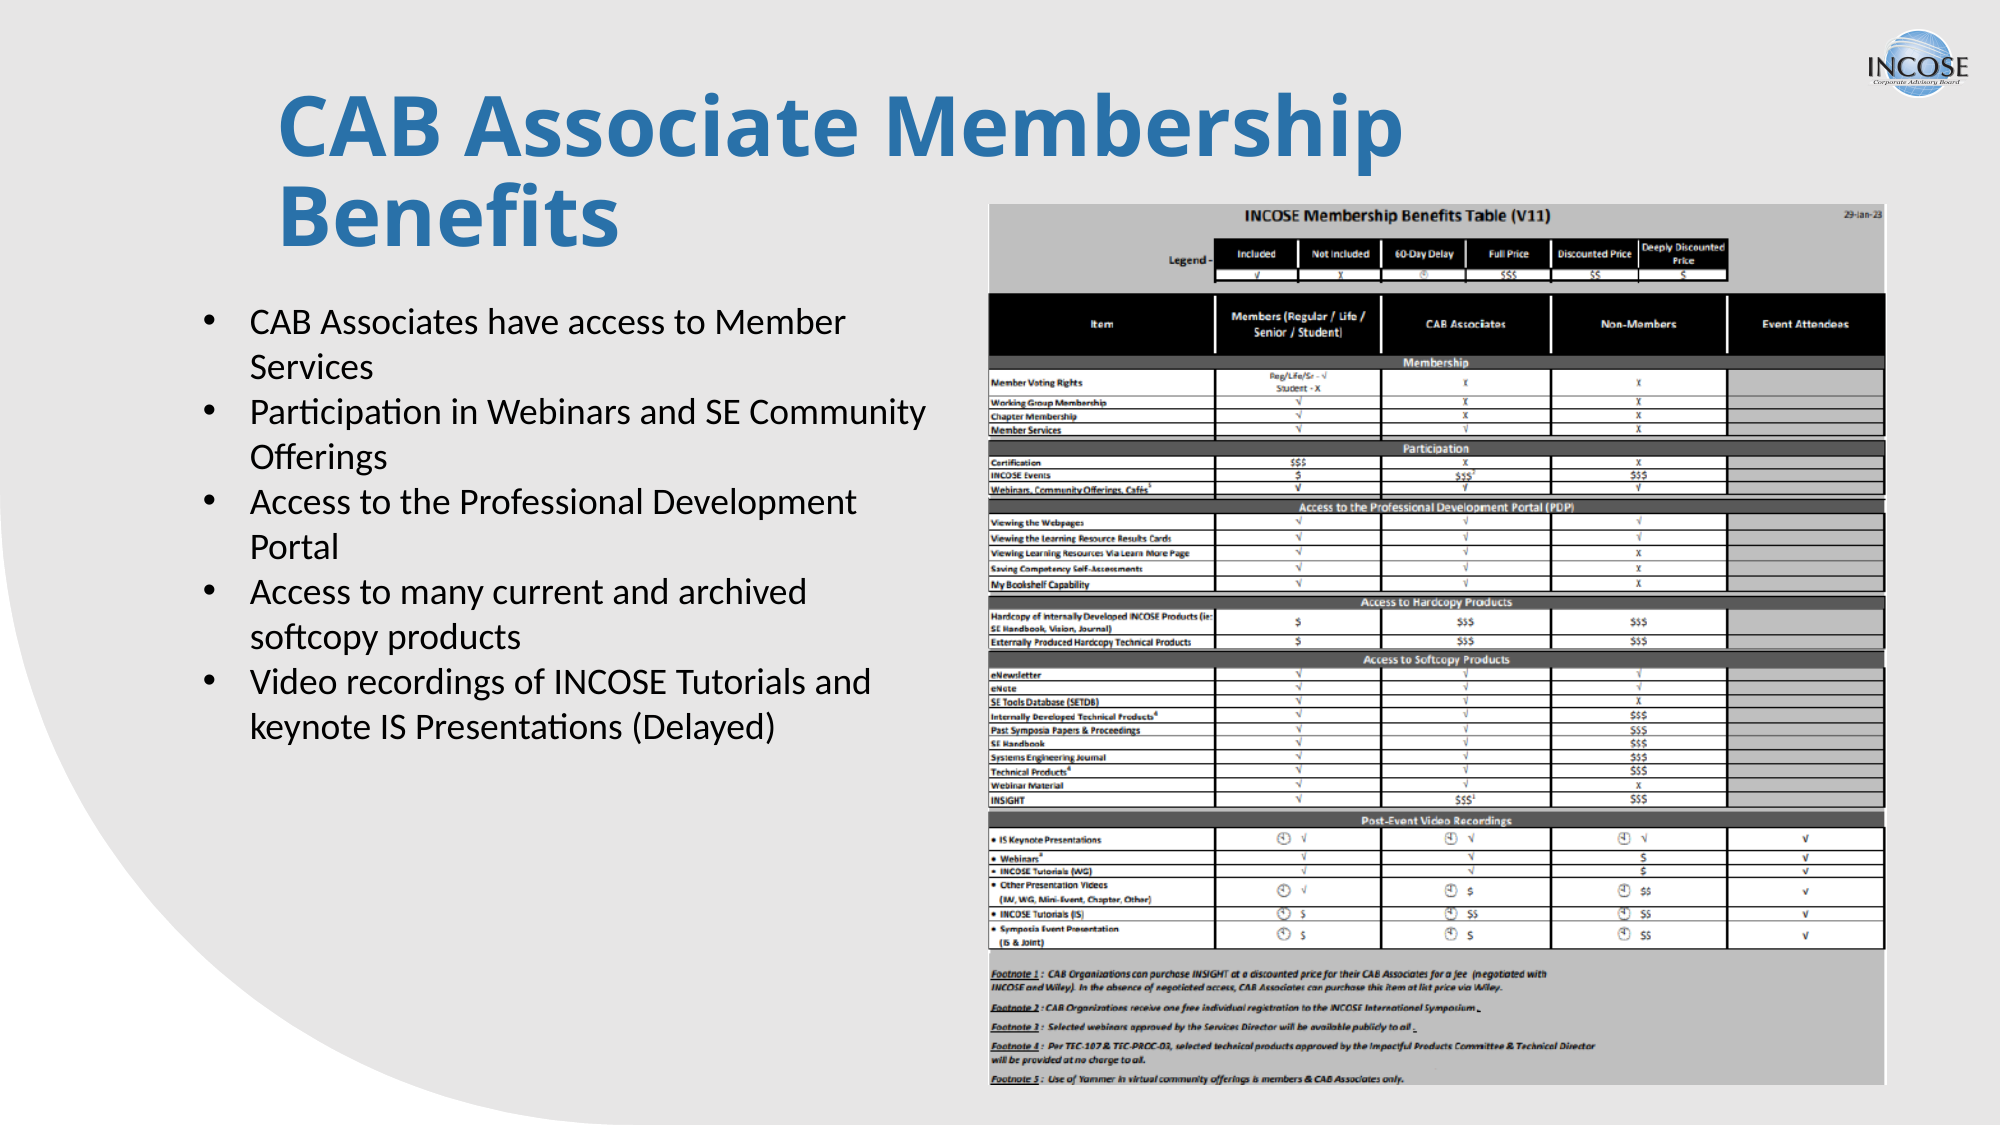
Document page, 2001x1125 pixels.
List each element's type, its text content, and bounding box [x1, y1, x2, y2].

picture [988, 204, 1887, 1085]
text_box CAB Associates have access to Member Services Participation in Webinars and SE Community Offerings Access to the Professional Development Portal Access to many current and archived softcopy products Video recordings of INCOSE Tutorials and keynote IS Presentations (Delayed) [188, 289, 950, 755]
text_box CAB Associate Membership Benefits [276, 74, 1689, 275]
text_box [0, 494, 634, 1125]
picture [1866, 29, 1970, 98]
